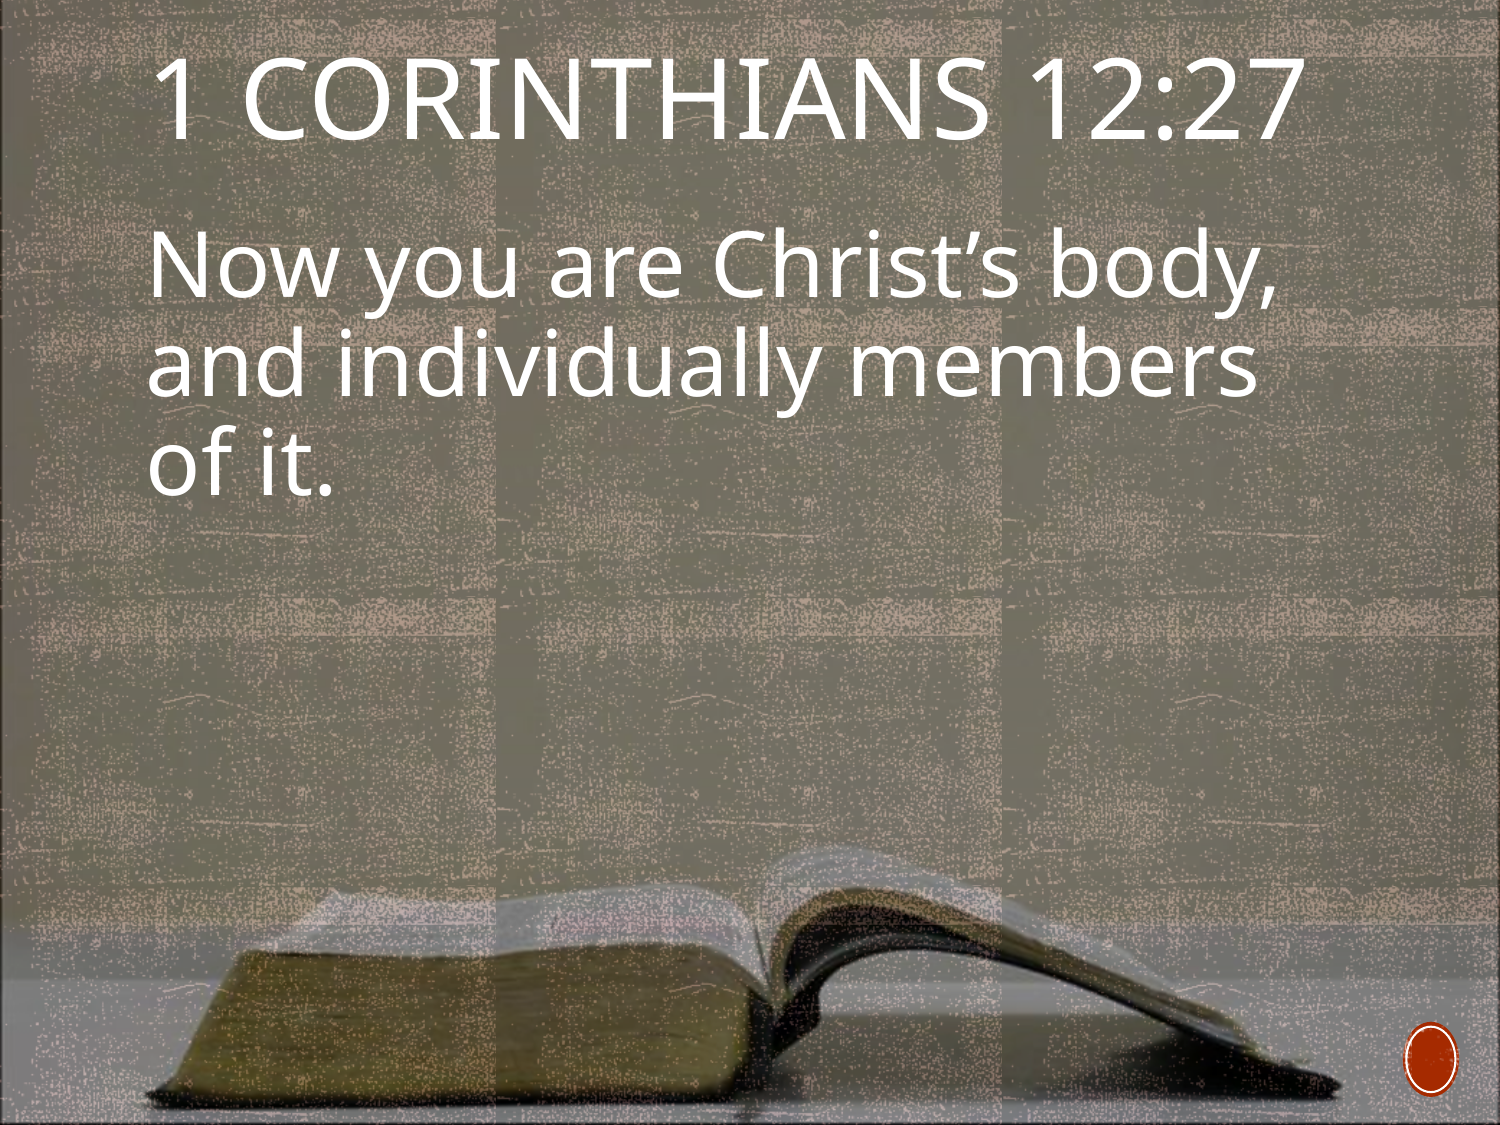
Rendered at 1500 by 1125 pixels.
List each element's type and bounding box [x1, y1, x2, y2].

picture [4, 4, 1497, 1122]
text_box [1406, 1025, 1457, 1095]
